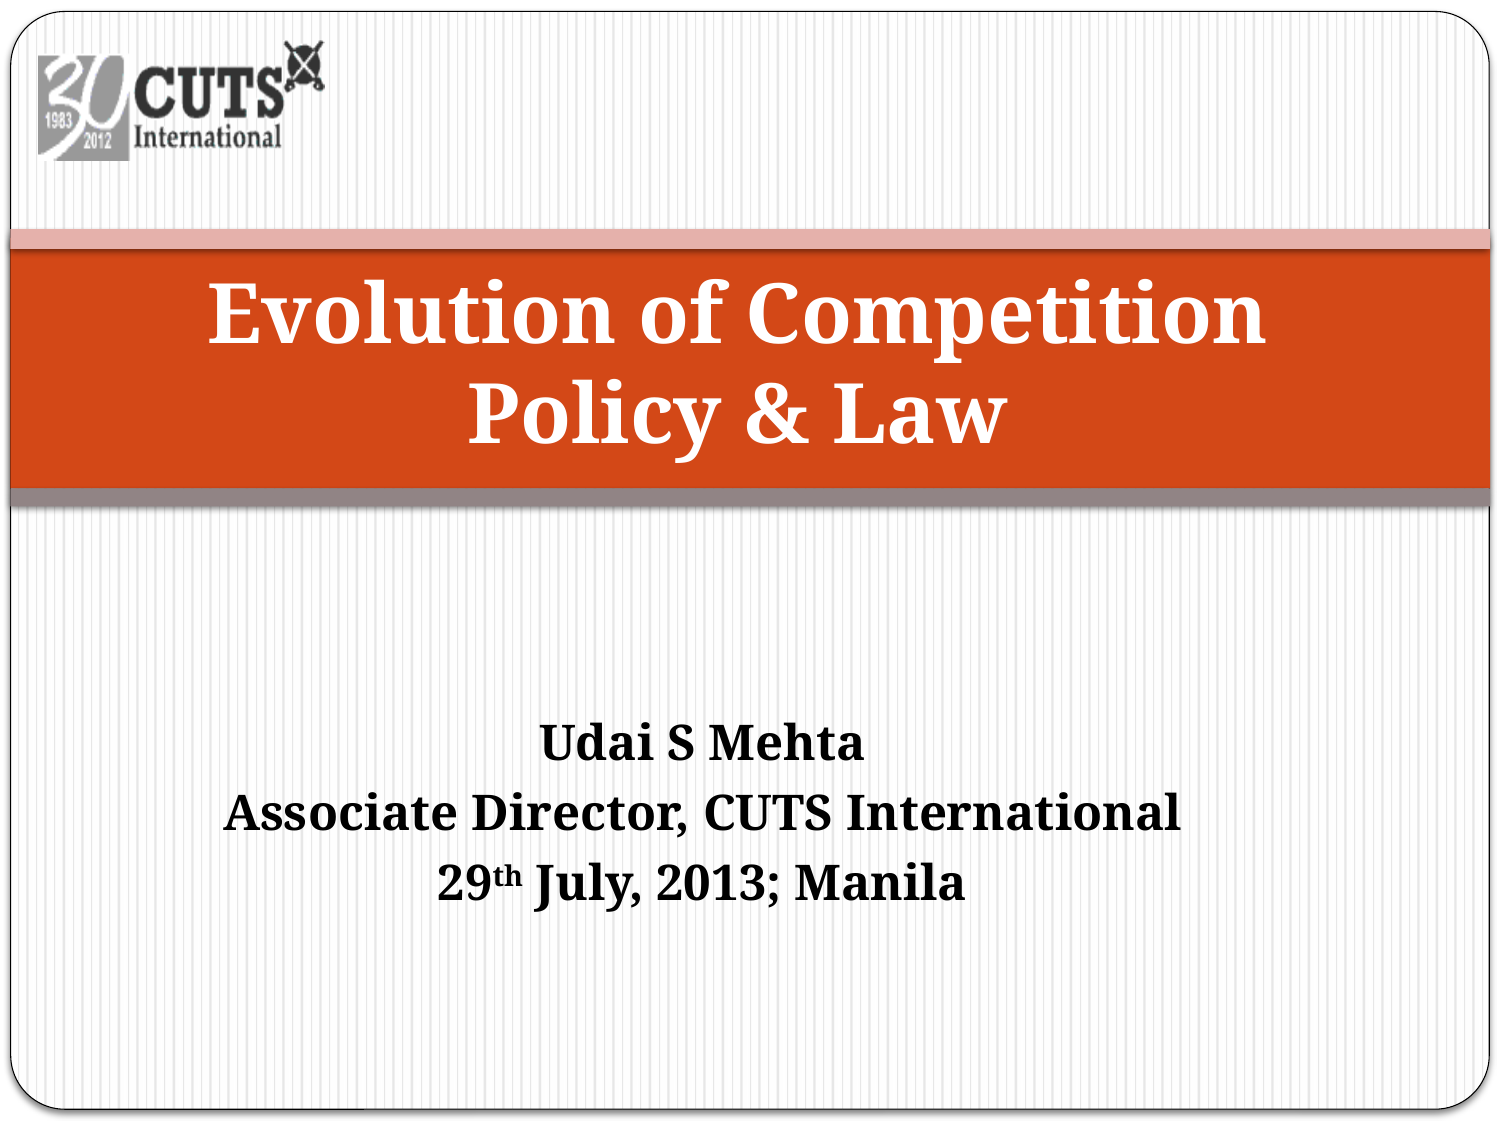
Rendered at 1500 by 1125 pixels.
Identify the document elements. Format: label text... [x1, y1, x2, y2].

picture [38, 40, 325, 162]
subtitle Udai S Mehta Associate Director, CUTS International 29th July, 2013; Manila [100, 633, 1306, 921]
title Evolution of Competition Policy & Law [100, 243, 1376, 485]
